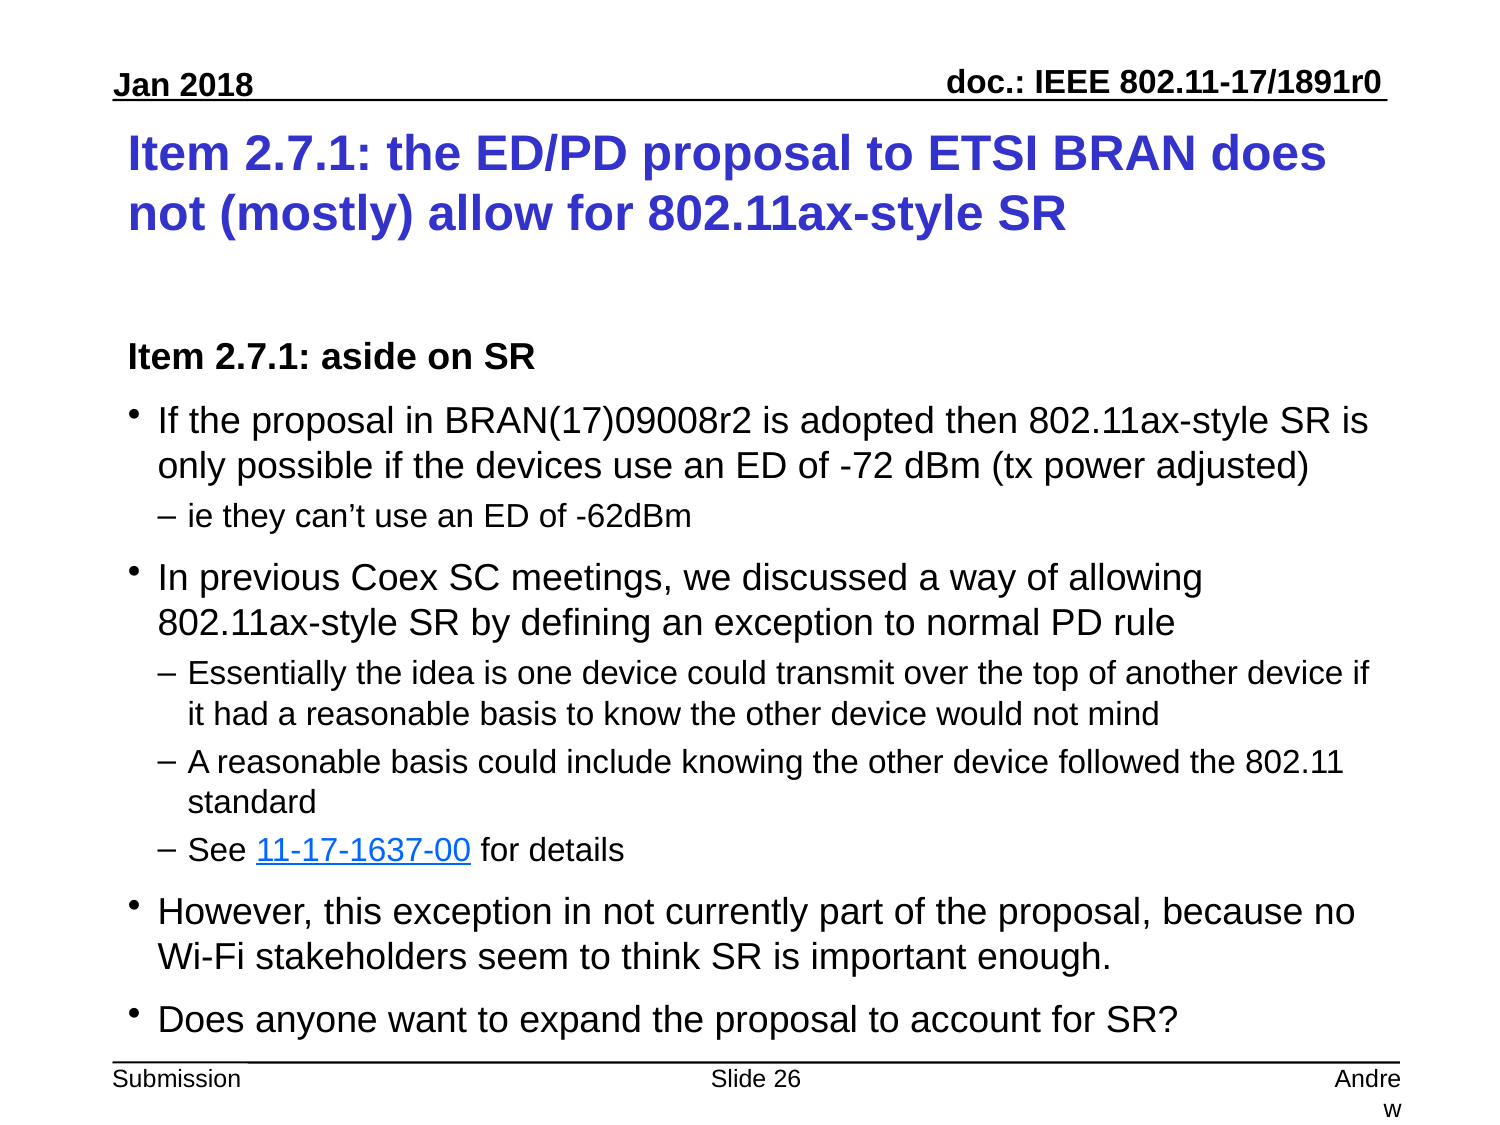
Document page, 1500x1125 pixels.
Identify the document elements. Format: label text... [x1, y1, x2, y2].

title Item 2.7.1: the ED/PD proposal to ETSI BRAN does not (mostly) allow for 802.11ax-style SR [112, 112, 1388, 288]
slide_number Slide 26 [709, 1061, 803, 1093]
list Item 2.7.1: aside on SR If the proposal in BRAN(17)09008r2 is adopted then 802.11ax-style SR is only possible if the devices use an ED of -72 dBm (tx power adjusted) ie they can’t use an ED of -62dBm In previous Coex SC meetings, we discussed a way of allowing 802.11ax-style SR by defining an exception to normal PD rule Essentially the idea is one device could transmit over the top of another device if it had a reasonable basis to know the other device would not mind A reasonable basis could include knowing the other device followed the 802.11 standard See 11-17-1637-00 for details However, this exception in not currently part of the proposal, because no Wi-Fi stakeholders seem to think SR is important enough. Does anyone want to expand the proposal to account for SR? [112, 324, 1388, 1000]
footer Andrew Myles, Cisco [1320, 1061, 1402, 1093]
